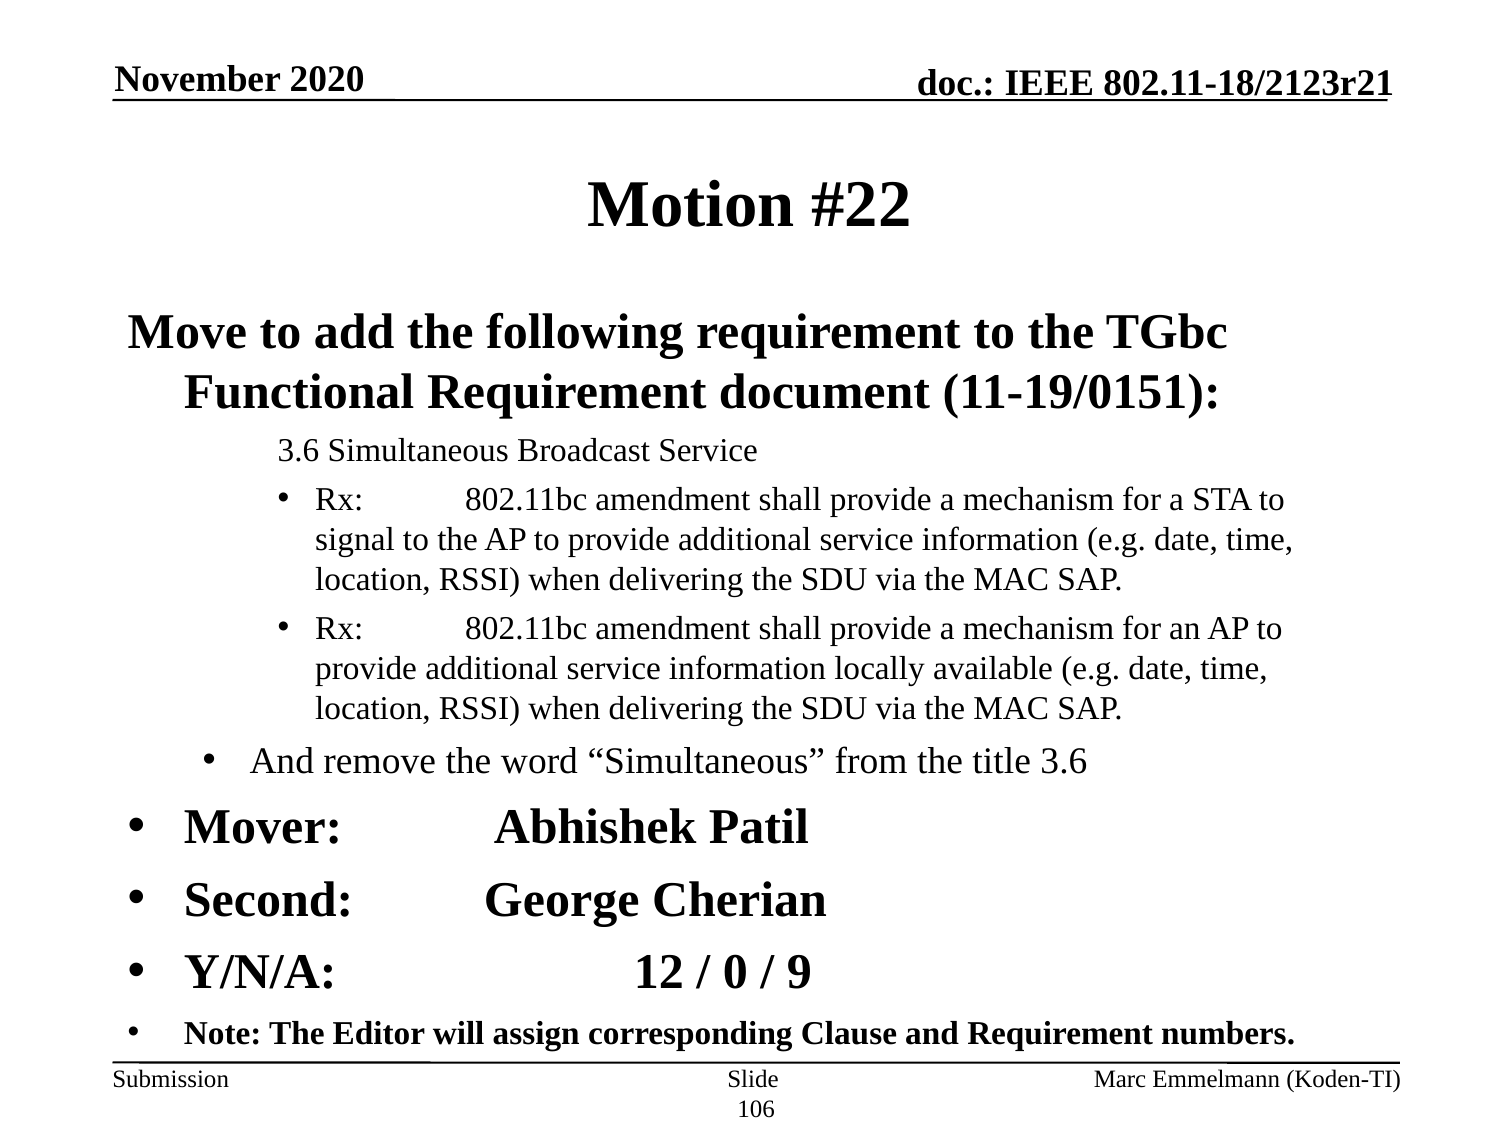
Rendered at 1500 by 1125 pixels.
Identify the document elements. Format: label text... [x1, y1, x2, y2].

footer Marc Emmelmann (Koden-TI) [878, 1061, 1402, 1093]
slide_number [114, 54, 423, 100]
list Move to add the following requirement to the TGbc Functional Requirement document (11-19/0151): 3.6 Simultaneous Broadcast Service Rx: 802.11bc amendment shall provide a mechanism for a STA to signal to the AP to provide additional service information (e.g. date, time, location, RSSI) when delivering the SDU via the MAC SAP. Rx: 802.11bc amendment shall provide a mechanism for an AP to provide additional service information locally available (e.g. date, time, location, RSSI) when delivering the SDU via the MAC SAP. And remove the word “Simultaneous” from the title 3.6 Mover: Abhishek Patil Second: George Cherian Y/N/A: 12 / 0 / 9 Note: The Editor will assign corresponding Clause and Requirement numbers. [112, 290, 1388, 966]
slide_number Slide 106 [712, 1061, 800, 1123]
title Motion #22 [112, 112, 1388, 288]
